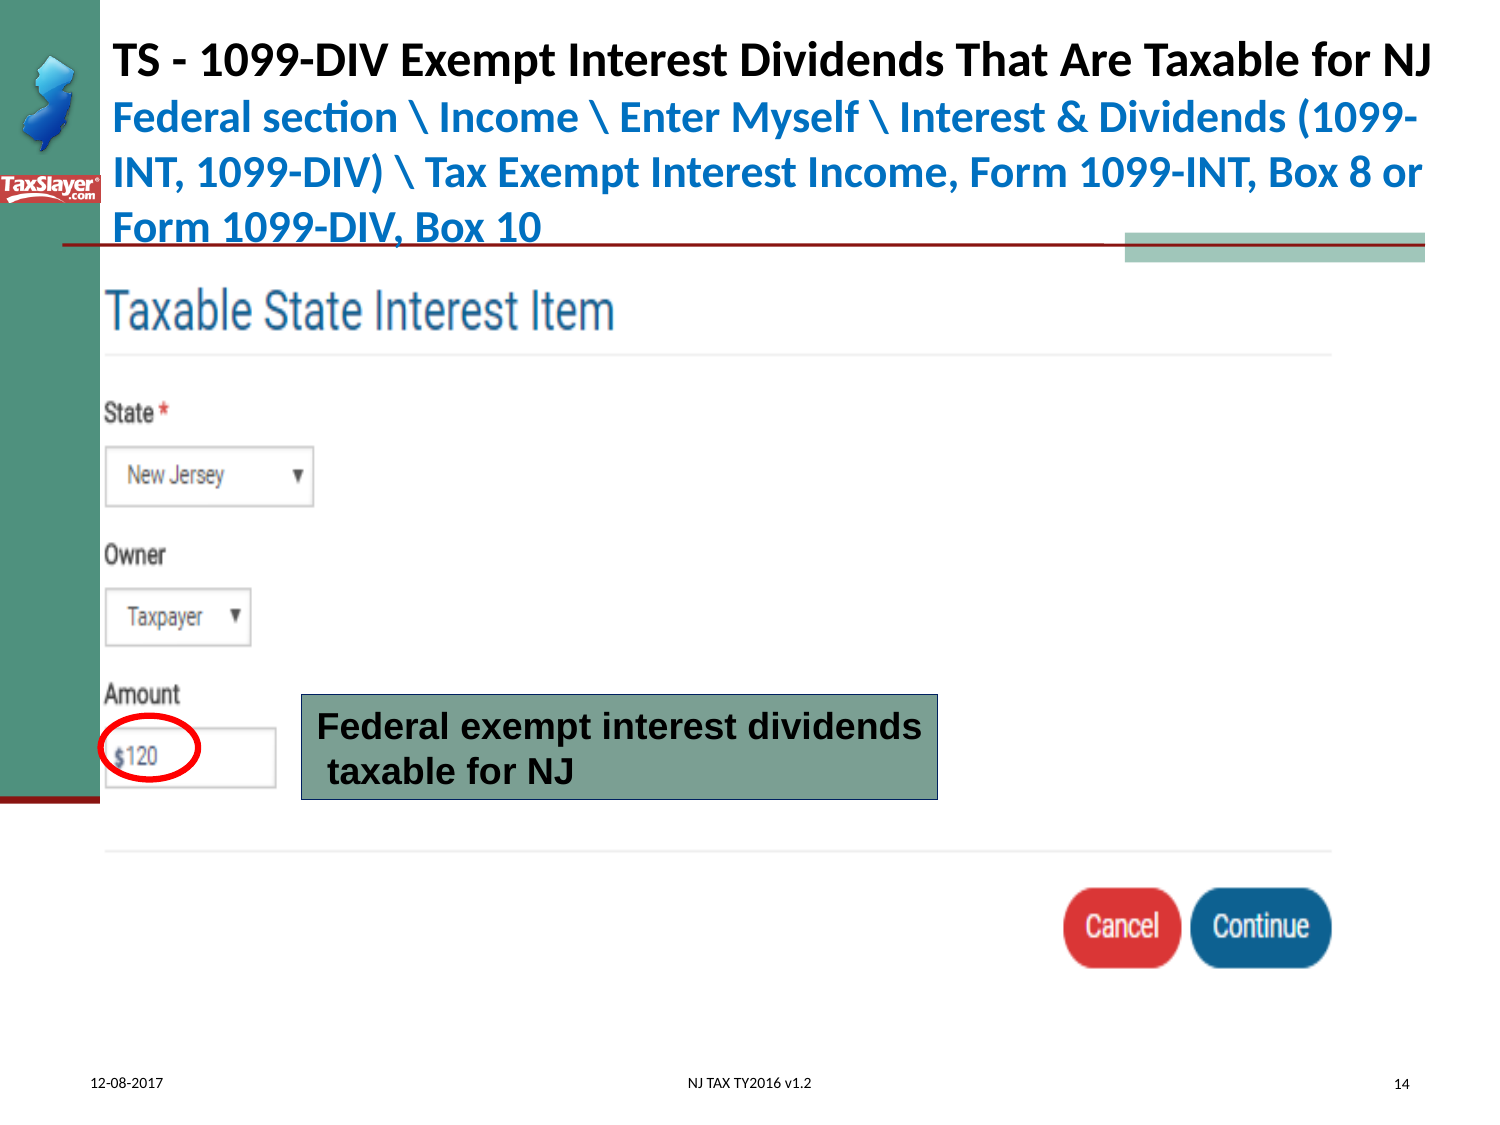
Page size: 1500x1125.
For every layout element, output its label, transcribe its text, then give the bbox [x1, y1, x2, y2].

footer NJ TAX TY2016 v1.2 [496, 1050, 1004, 1100]
slide_number 14 [1112, 1049, 1426, 1101]
picture [100, 274, 1342, 1003]
picture [0, 53, 101, 155]
title TS - 1099-DIV Exempt Interest Dividends That Are Taxable for NJ Federal section \ Income \ Enter Myself \ Interest & Dividends (1099-INT, 1099-DIV) \ Tax Exempt Interest Income, Form 1099-INT, Box 8 or Form 1099-DIV, Box 10 [97, 45, 1469, 234]
picture [0, 175, 101, 203]
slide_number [74, 1049, 401, 1100]
